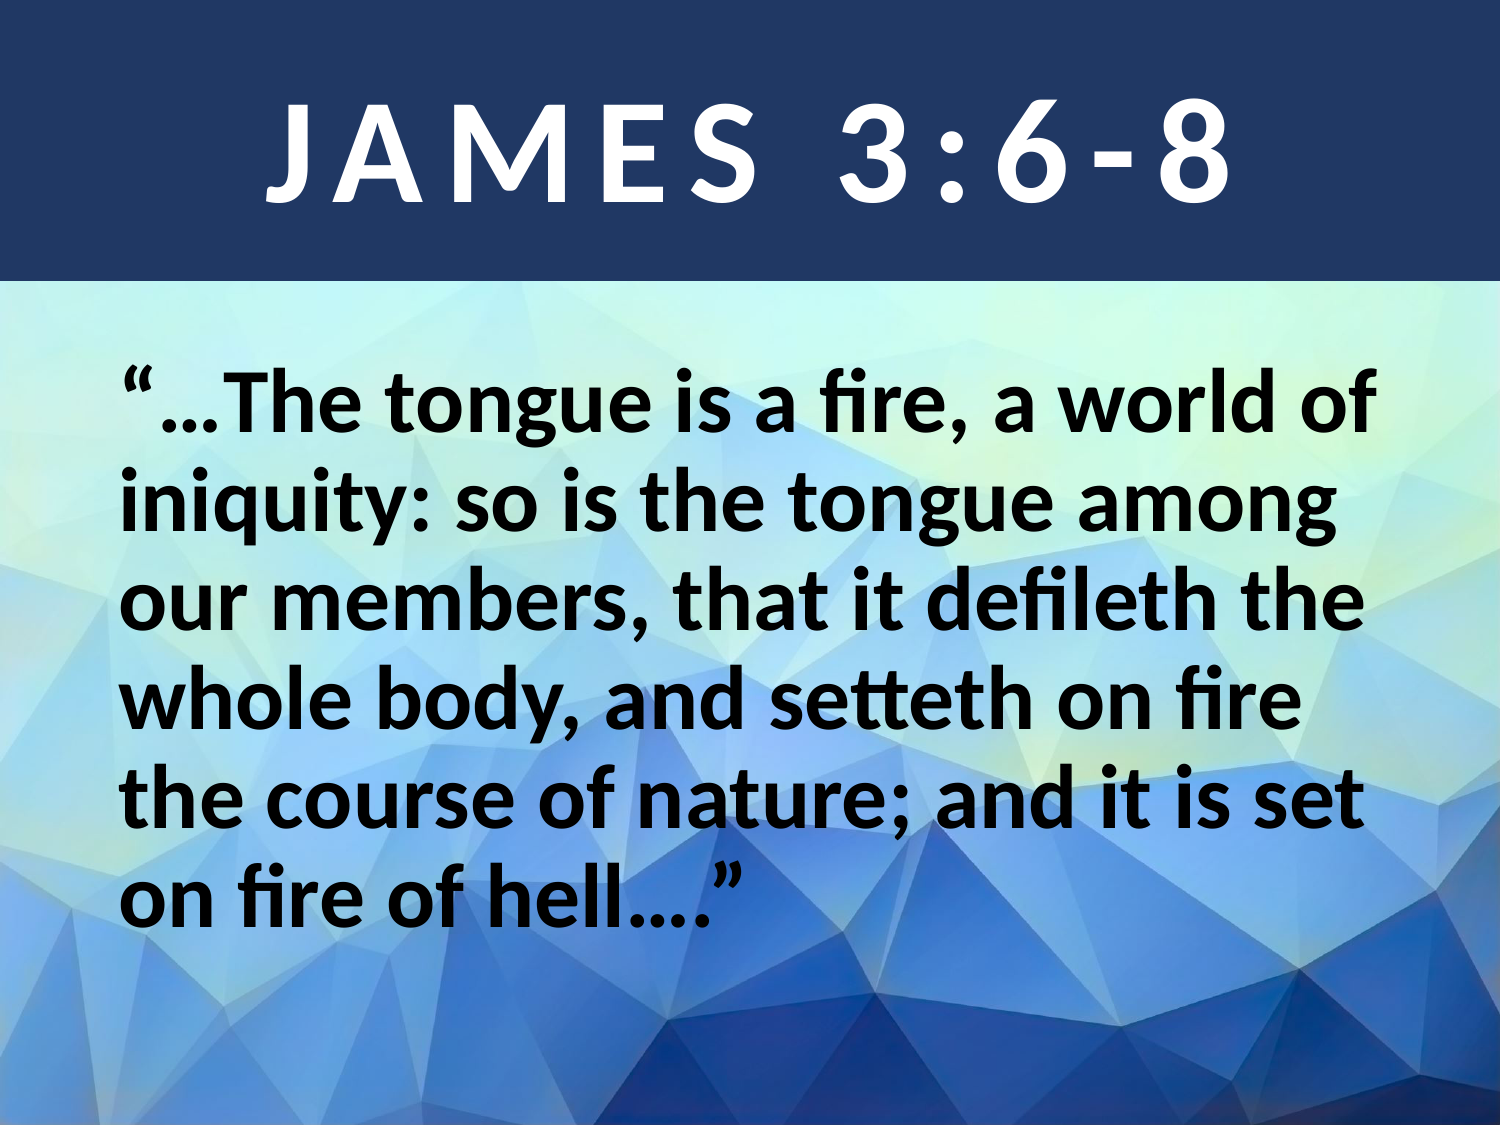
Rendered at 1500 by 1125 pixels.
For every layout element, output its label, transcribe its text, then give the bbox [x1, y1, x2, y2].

title James 3:6-8 [0, 29, 1500, 278]
list “…The tongue is a fire, a world of iniquity: so is the tongue among our members, that it defileth the whole body, and setteth on fire the course of nature; and it is set on fire of hell….” [103, 346, 1397, 1060]
picture [0, 281, 1500, 1125]
